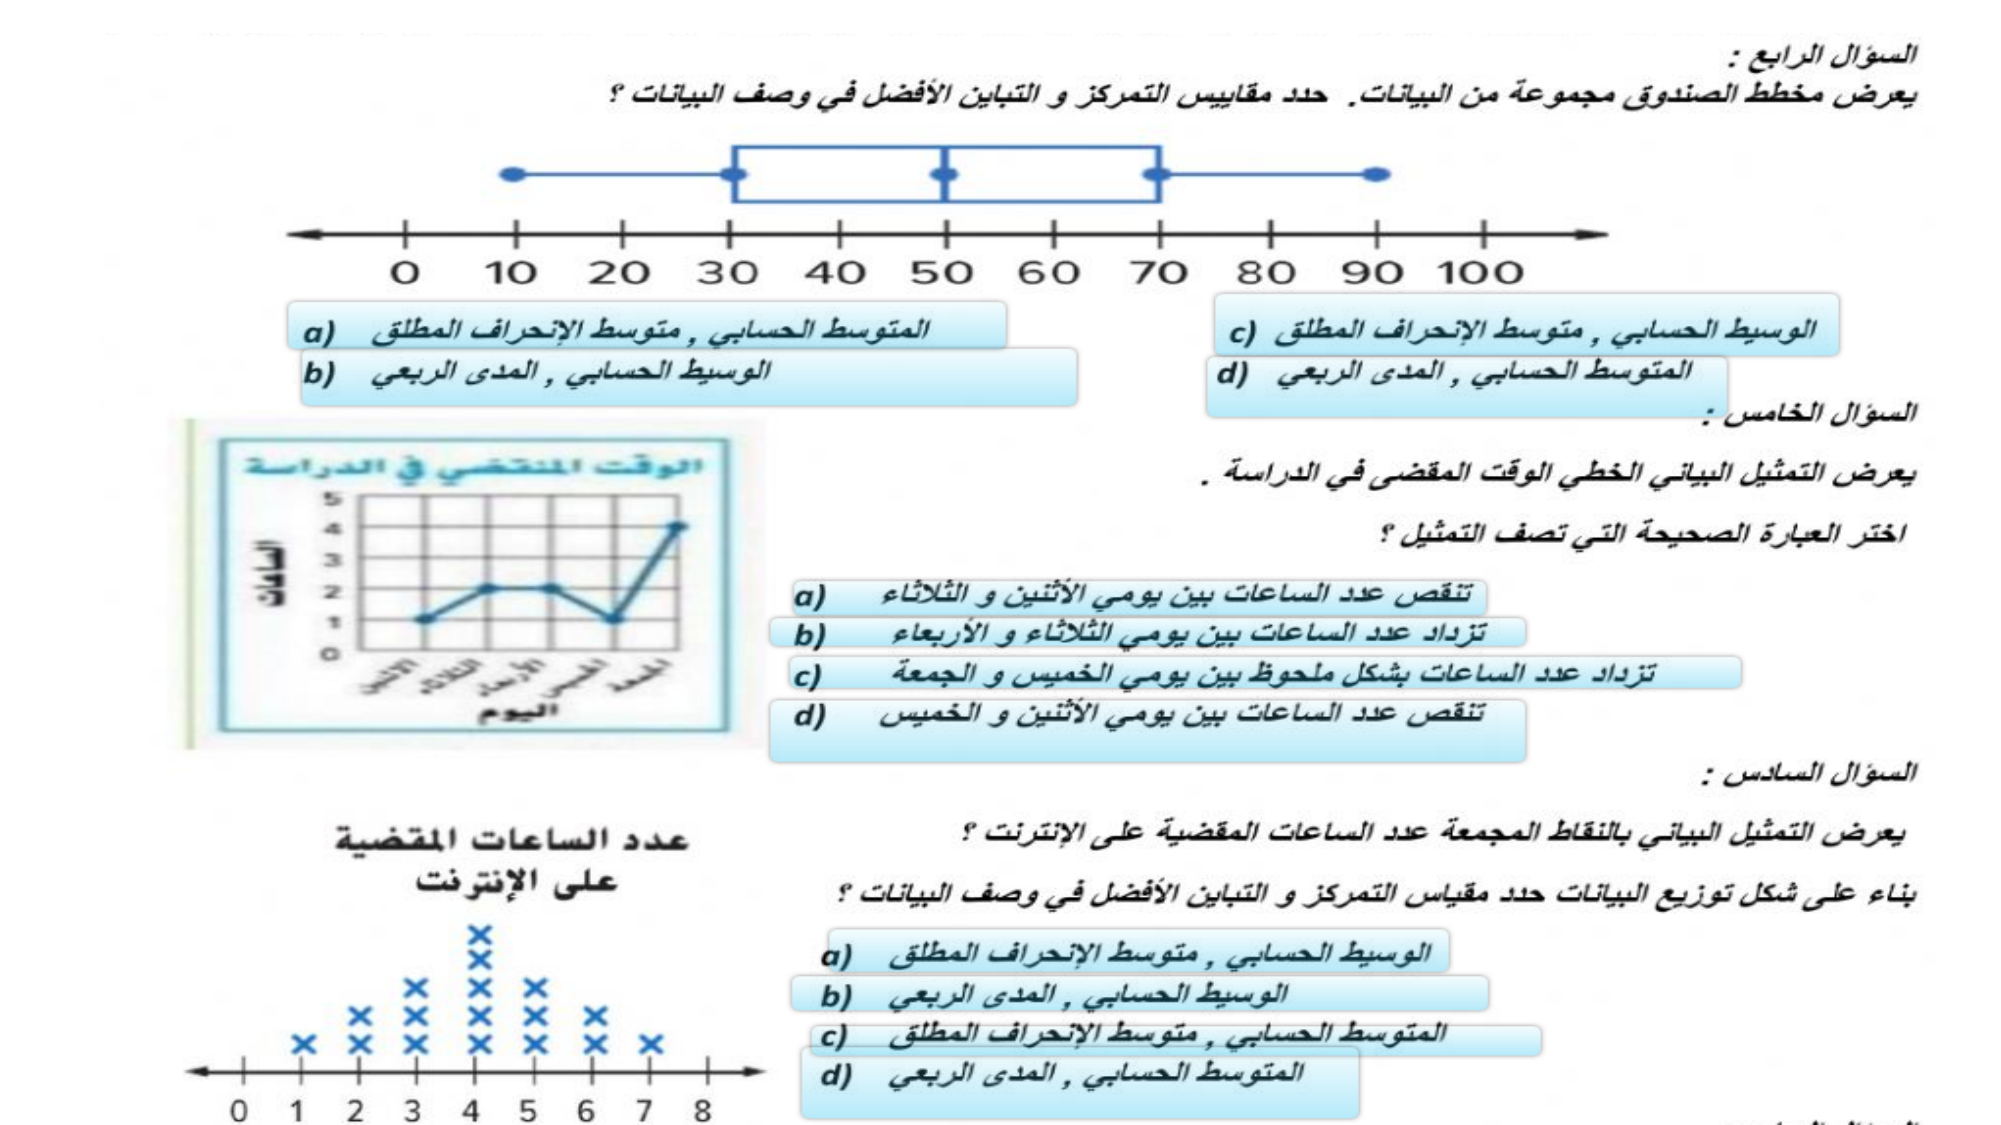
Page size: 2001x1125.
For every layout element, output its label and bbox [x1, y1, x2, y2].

picture [99, 33, 1937, 1125]
